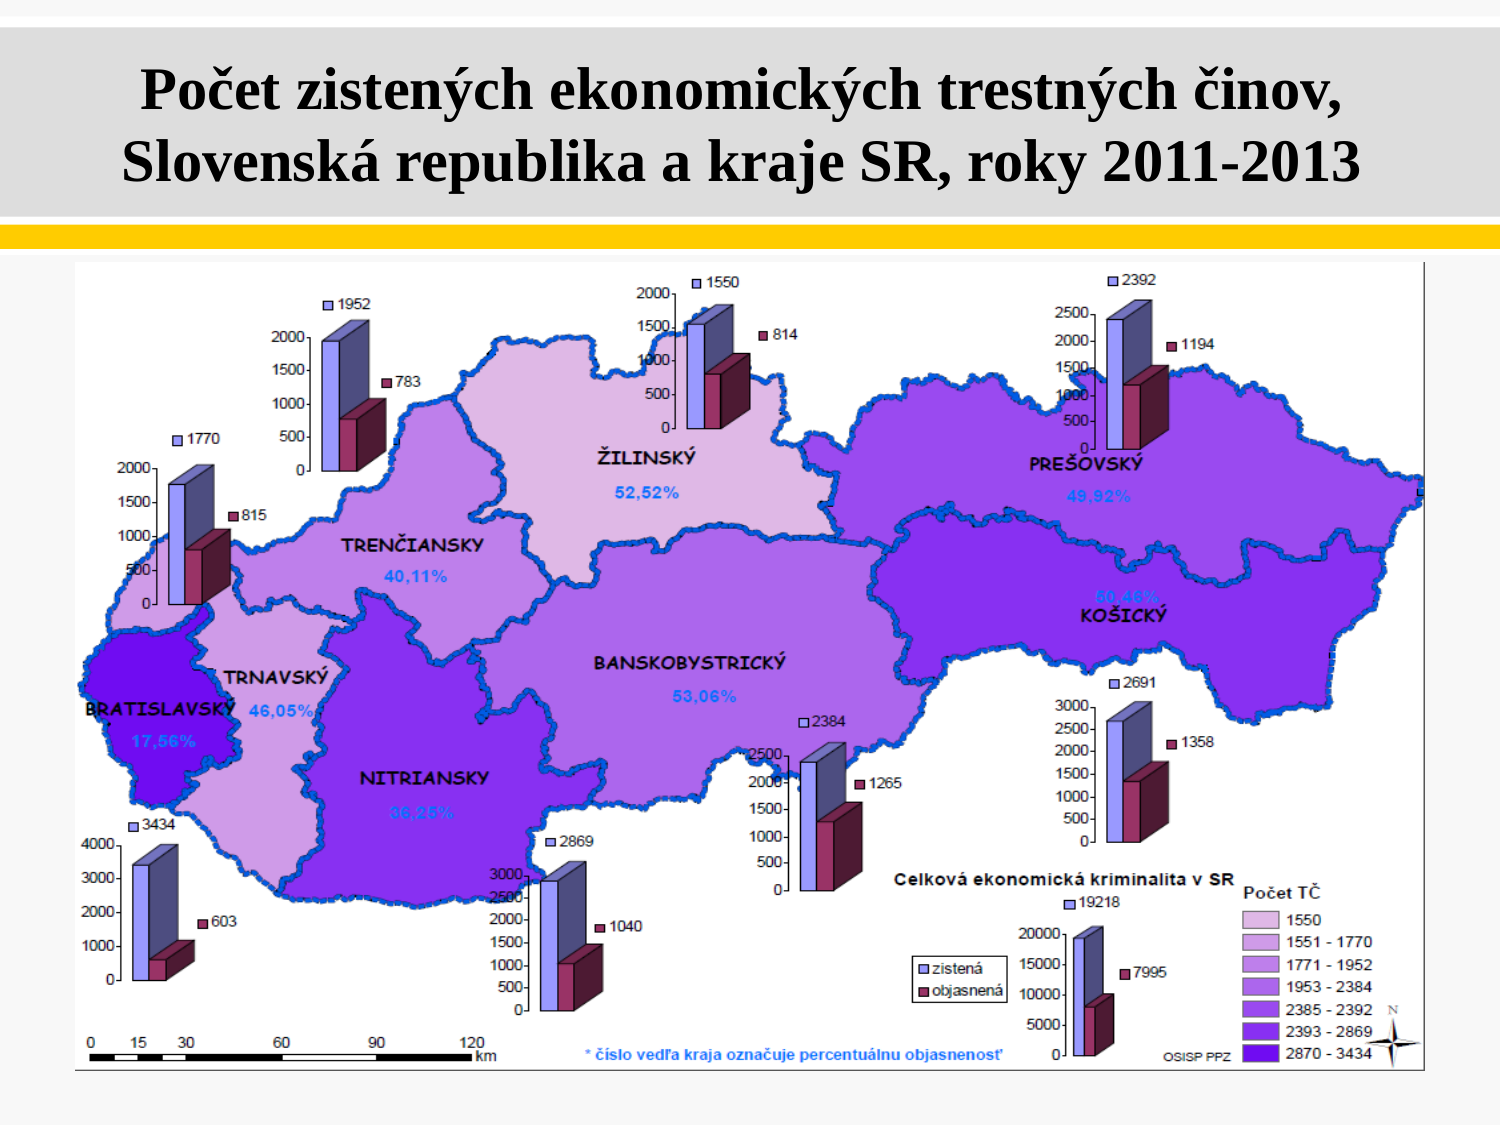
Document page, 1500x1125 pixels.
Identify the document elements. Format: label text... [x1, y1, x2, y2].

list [74, 262, 1426, 1071]
title Počet zistených ekonomických trestných činov, Slovenská republika a kraje SR, roky 2011-2013 [75, 29, 1425, 213]
